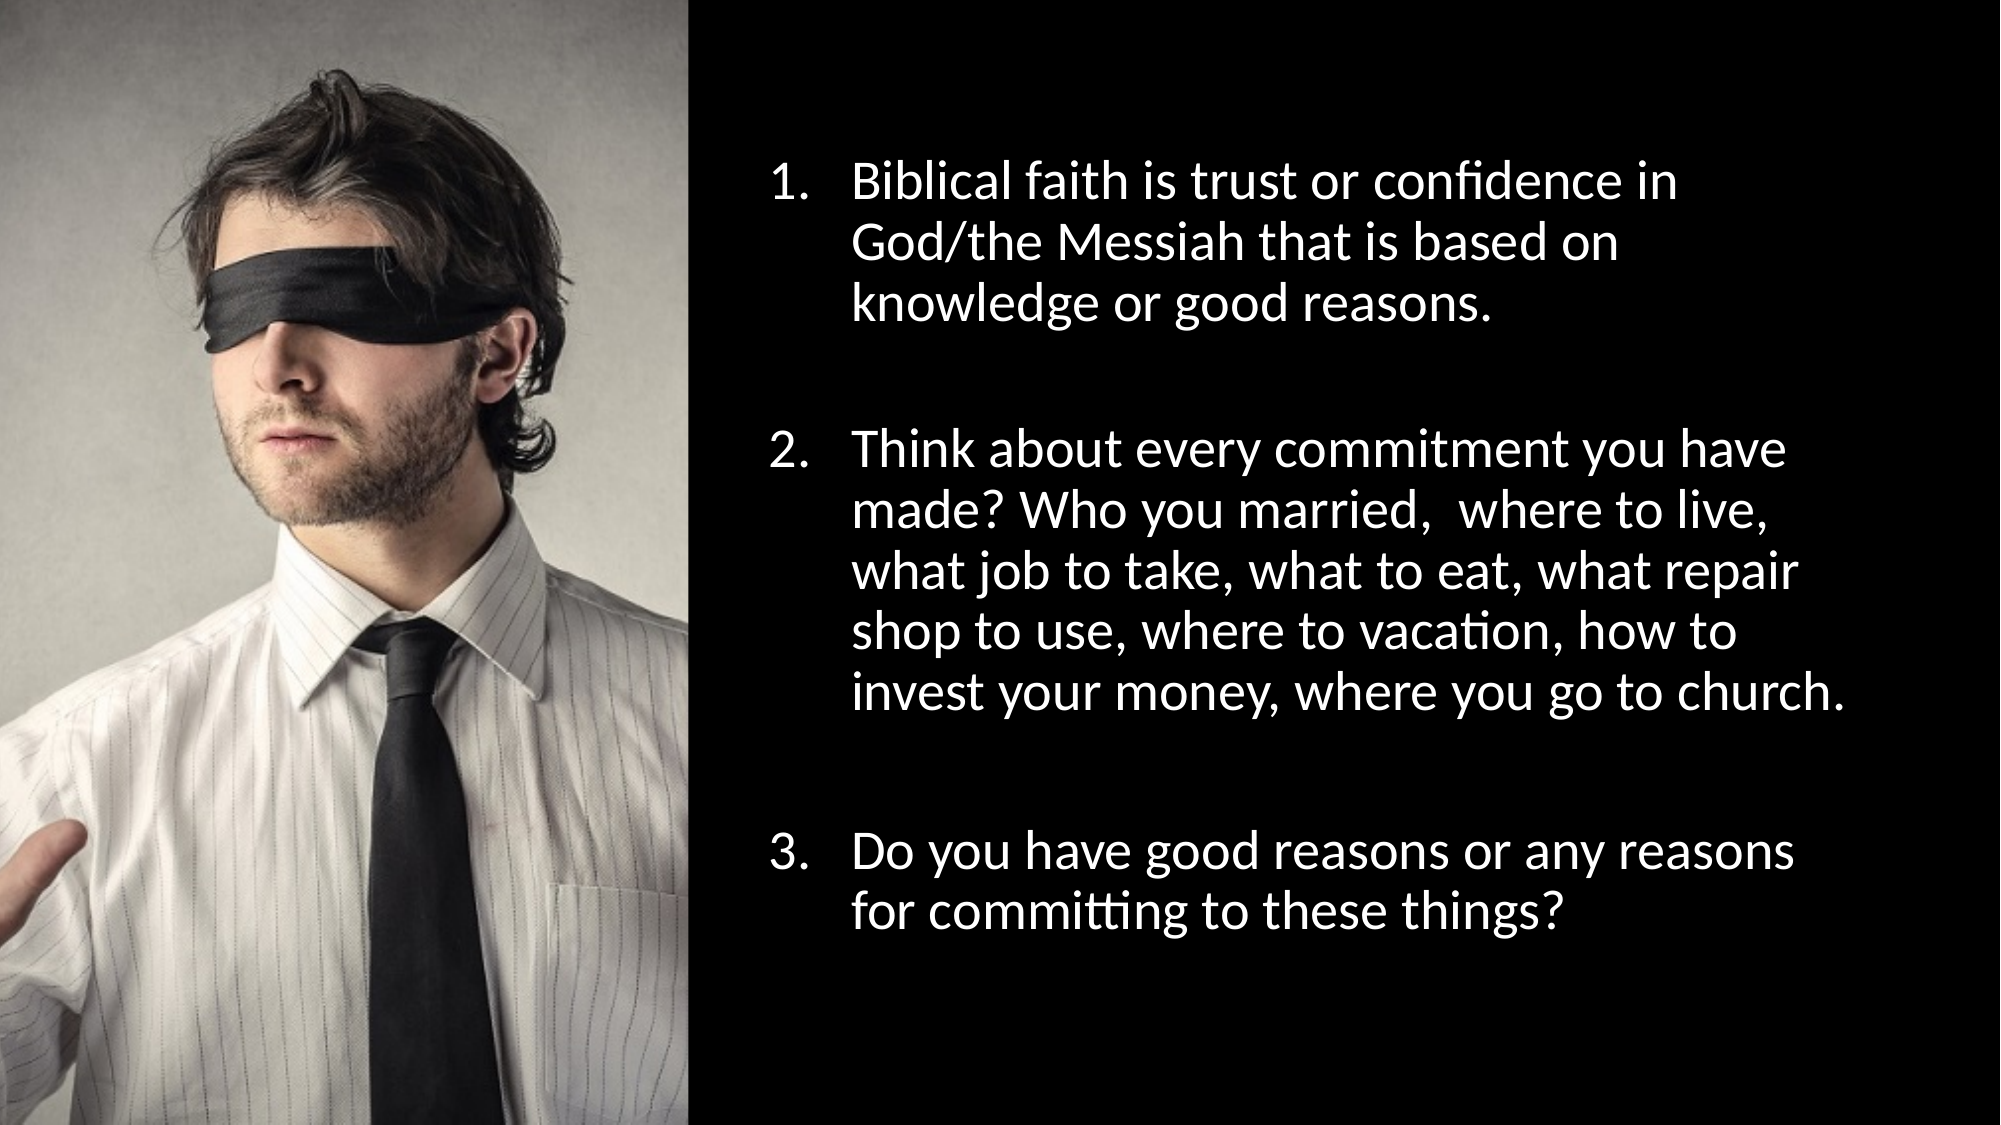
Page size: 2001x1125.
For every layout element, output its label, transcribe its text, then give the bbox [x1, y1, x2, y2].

list Biblical faith is trust or confidence in God/the Messiah that is based on knowledge or good reasons. Think about every commitment you have made? Who you married, where to live, what job to take, what to eat, what repair shop to use, where to vacation, how to invest your money, where you go to church. Do you have good reasons or any reasons for committing to these things? [753, 143, 1870, 1004]
picture [0, 0, 689, 1125]
text_box [689, 0, 2000, 1125]
